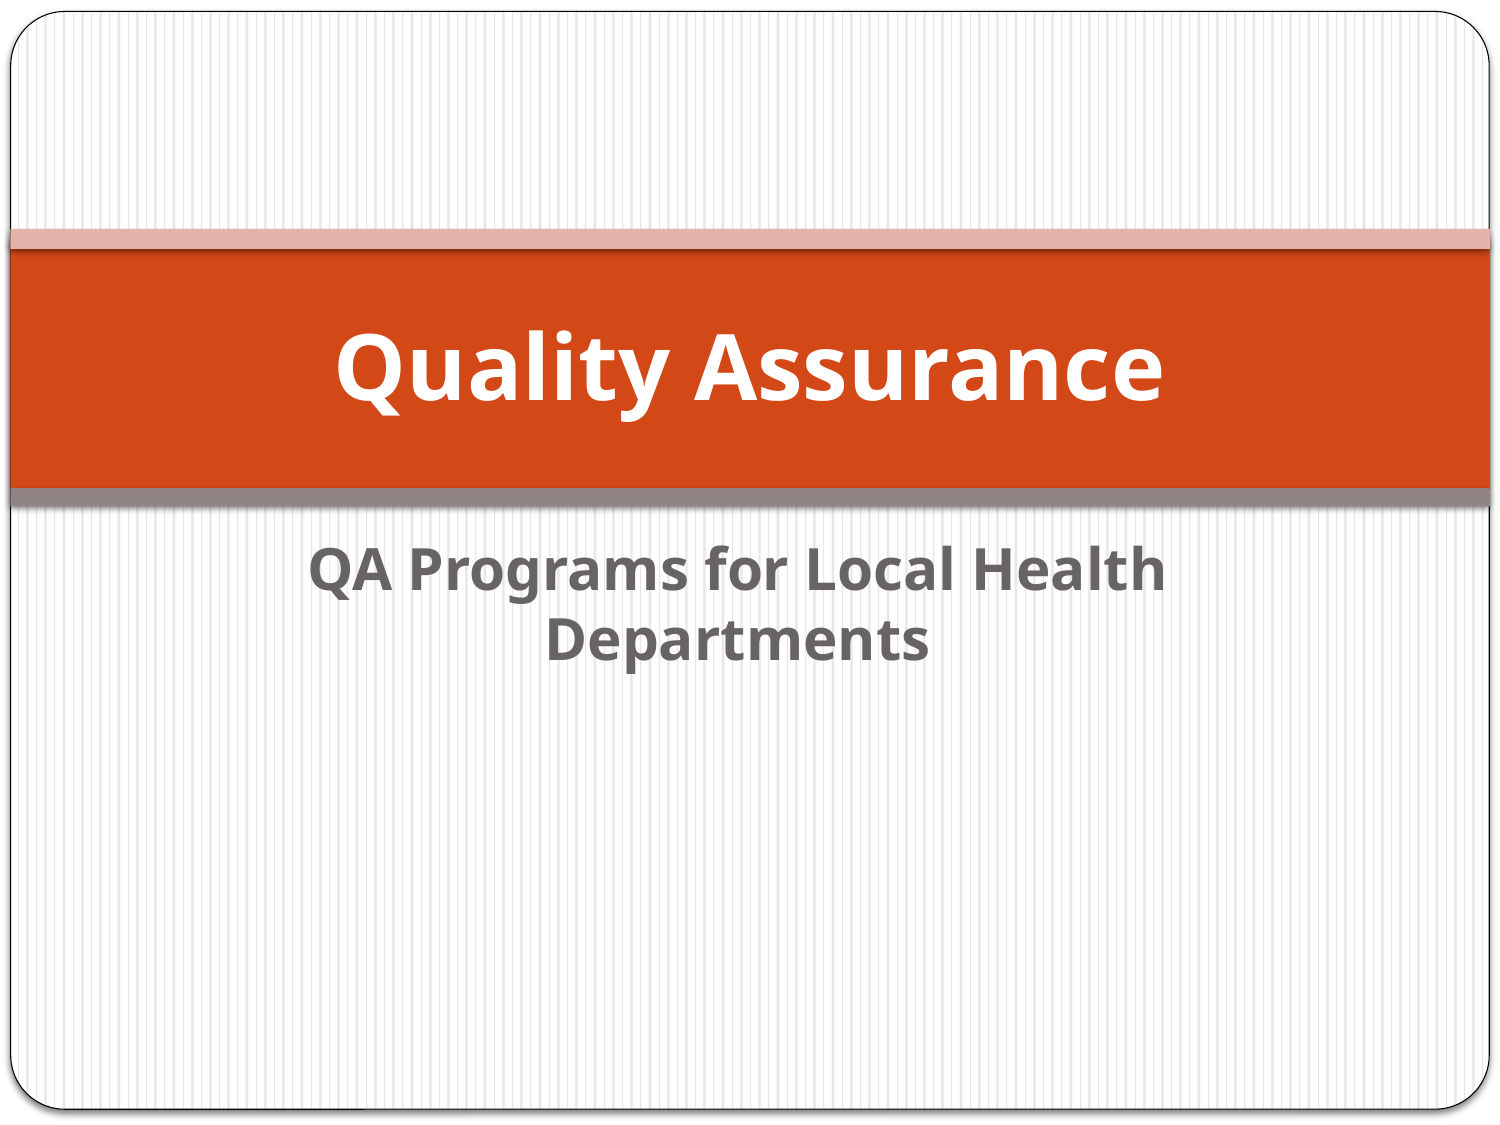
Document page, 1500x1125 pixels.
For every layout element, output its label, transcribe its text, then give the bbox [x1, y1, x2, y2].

subtitle QA Programs for Local Health Departments [212, 525, 1263, 788]
title Quality Assurance [75, 247, 1425, 489]
